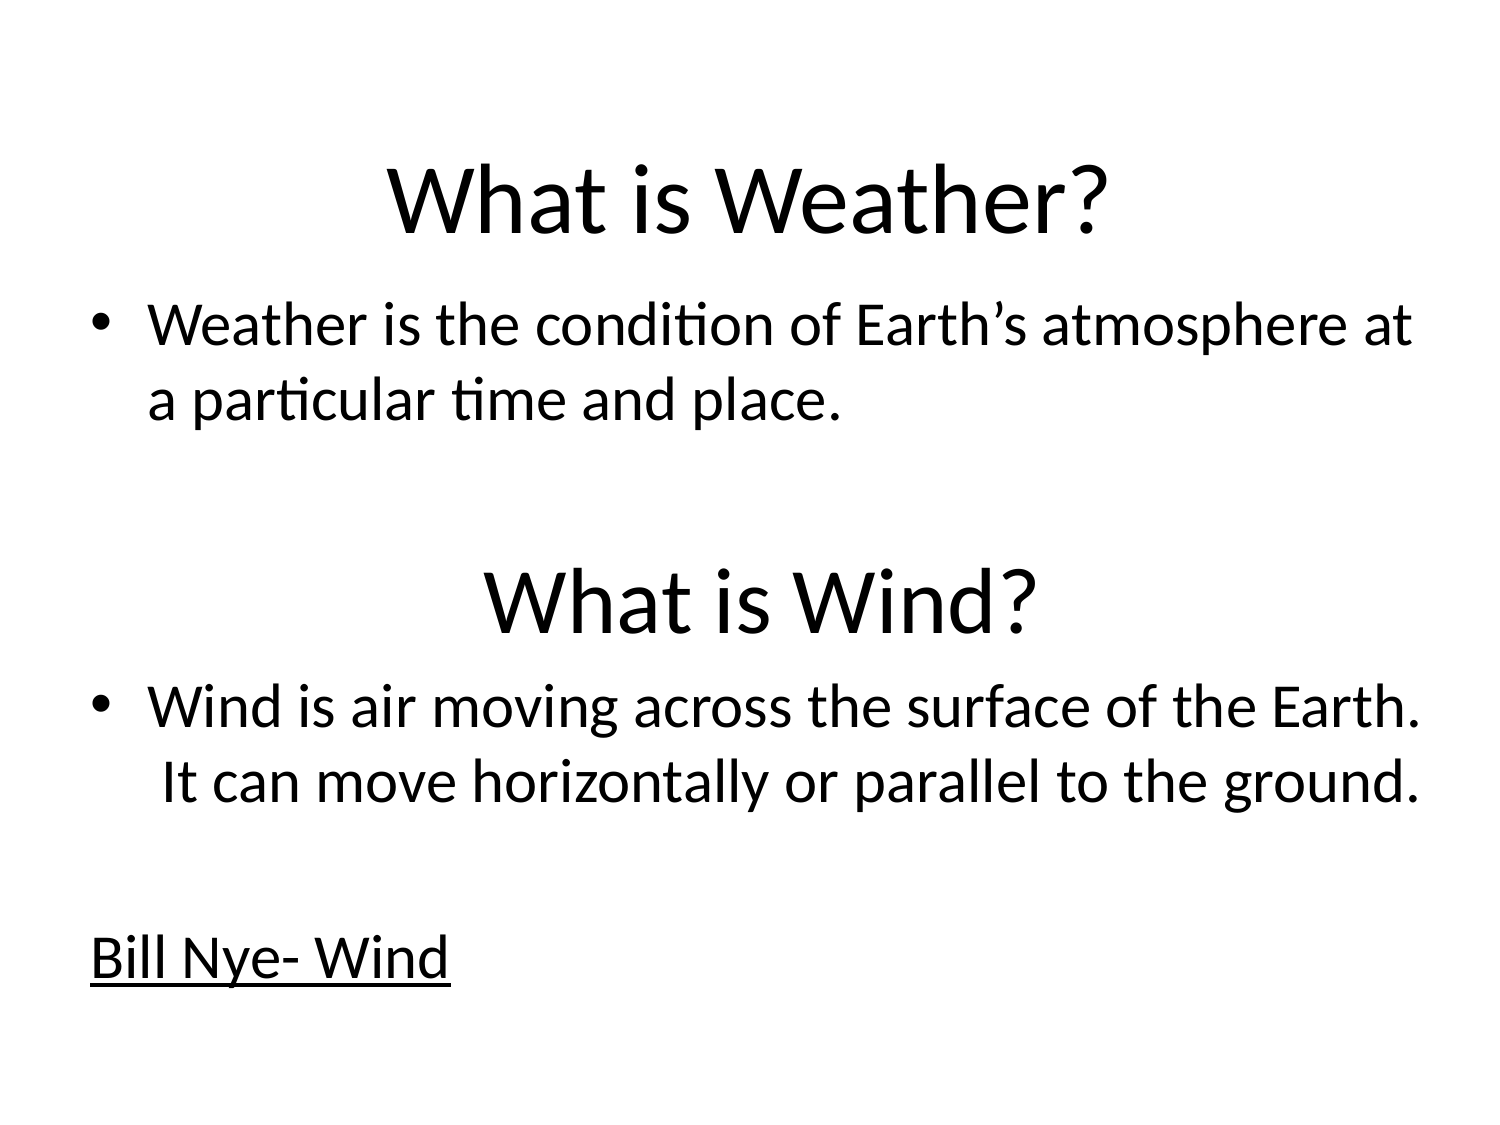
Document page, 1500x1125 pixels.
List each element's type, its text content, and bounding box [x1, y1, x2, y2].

list Weather is the condition of Earth’s atmosphere at a particular time and place. What is Wind? Wind is air moving across the surface of the Earth. It can move horizontally or parallel to the ground. Bill Nye- Wind [75, 187, 1450, 1063]
title What is Weather? [75, 99, 1425, 187]
